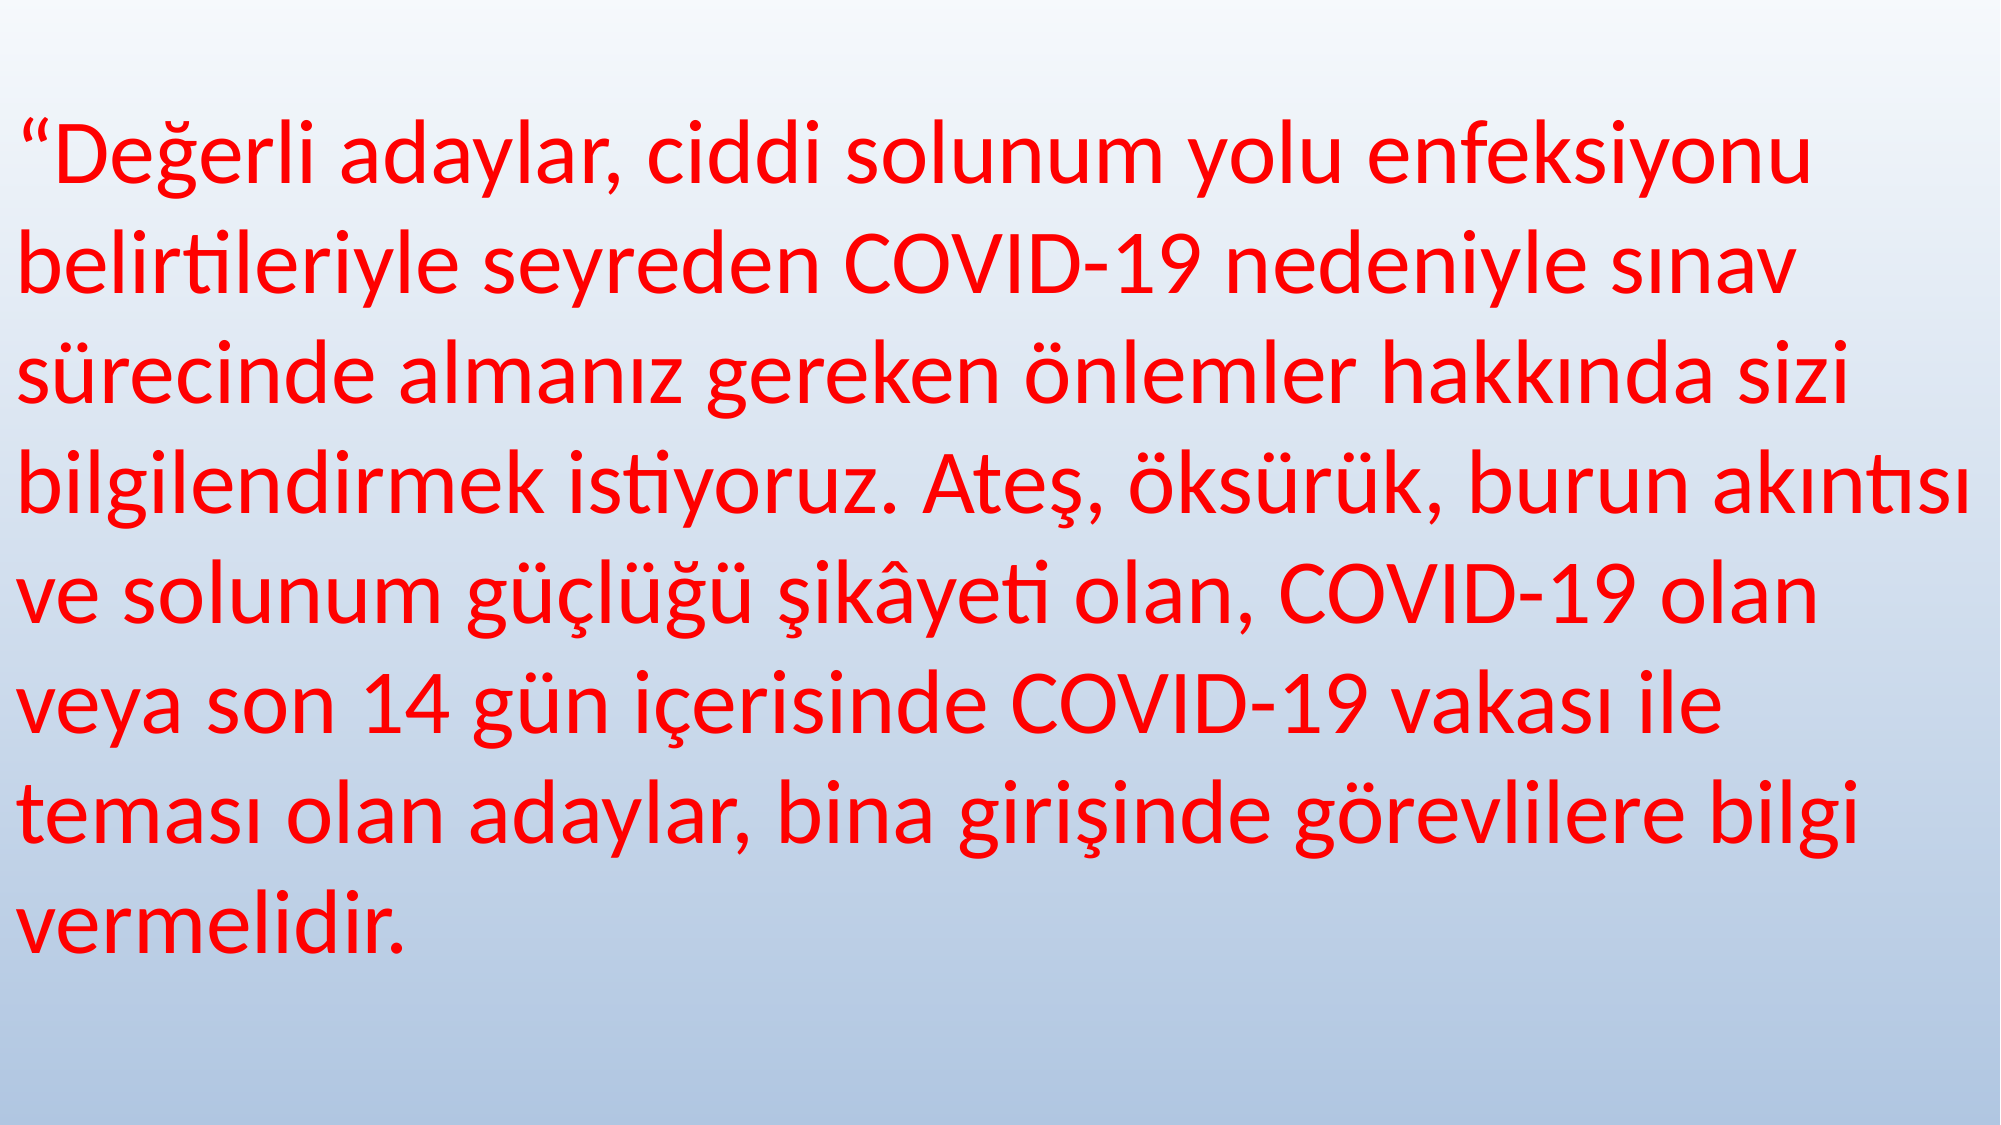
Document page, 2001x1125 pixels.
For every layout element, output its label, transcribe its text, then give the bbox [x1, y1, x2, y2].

list “Değerli adaylar, ciddi solunum yolu enfeksiyonu belirtileriyle seyreden COVID-19 nedeniyle sınav sürecinde almanız gereken önlemler hakkında sizi bilgilendirmek istiyoruz. Ateş, öksürük, burun akıntısı ve solunum güçlüğü şikâyeti olan, COVID-19 olan veya son 14 gün içerisinde COVID-19 vakası ile teması olan adaylar, bina girişinde görevlilere bilgi vermelidir. [0, 84, 2000, 991]
